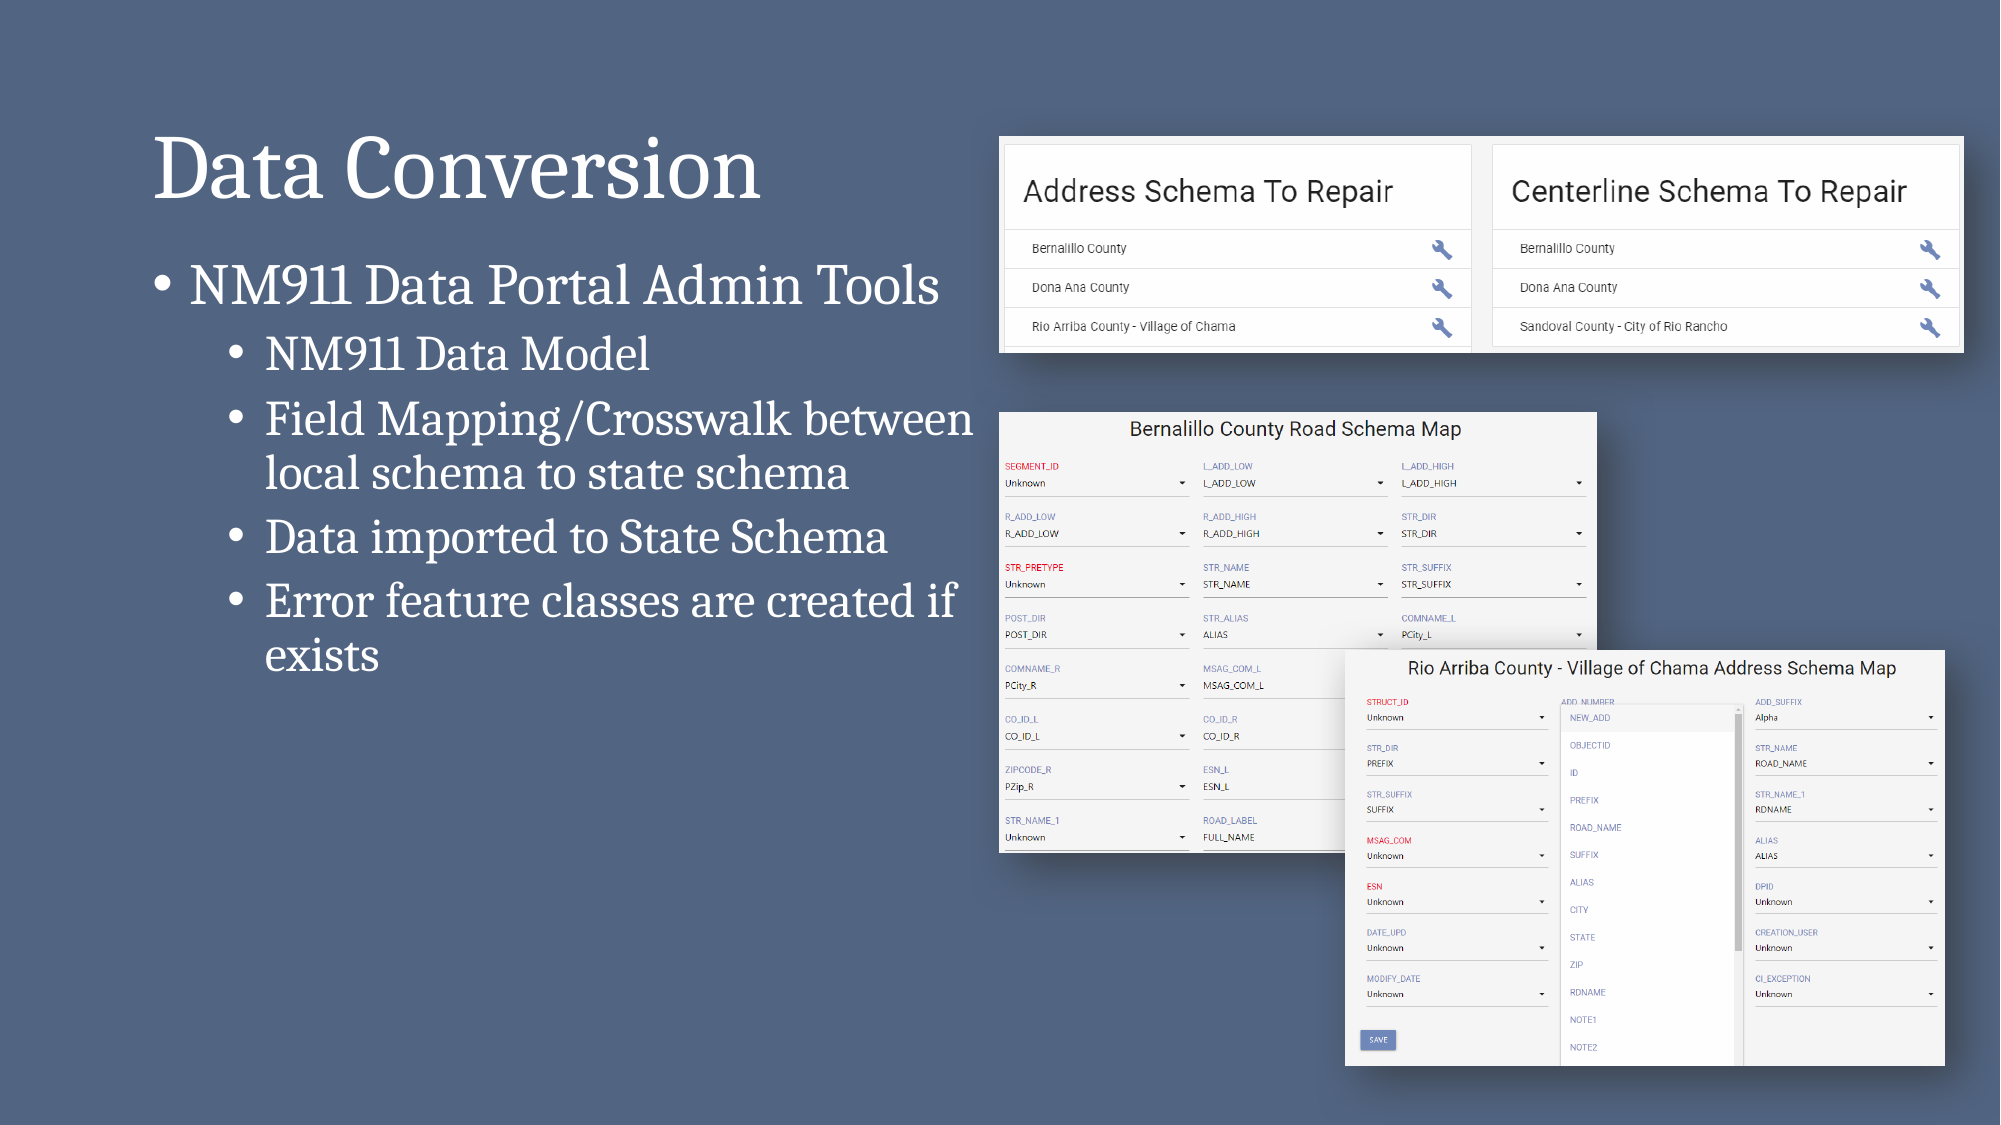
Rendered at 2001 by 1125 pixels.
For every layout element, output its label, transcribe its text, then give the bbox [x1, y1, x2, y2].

picture [999, 412, 1945, 1066]
list NM911 Data Portal Admin Tools NM911 Data Model Field Mapping/Crosswalk between local schema to state schema Data imported to State Schema Error feature classes are created if exists [137, 246, 1000, 1014]
title Data Conversion [137, 59, 1863, 246]
picture [999, 136, 1964, 353]
